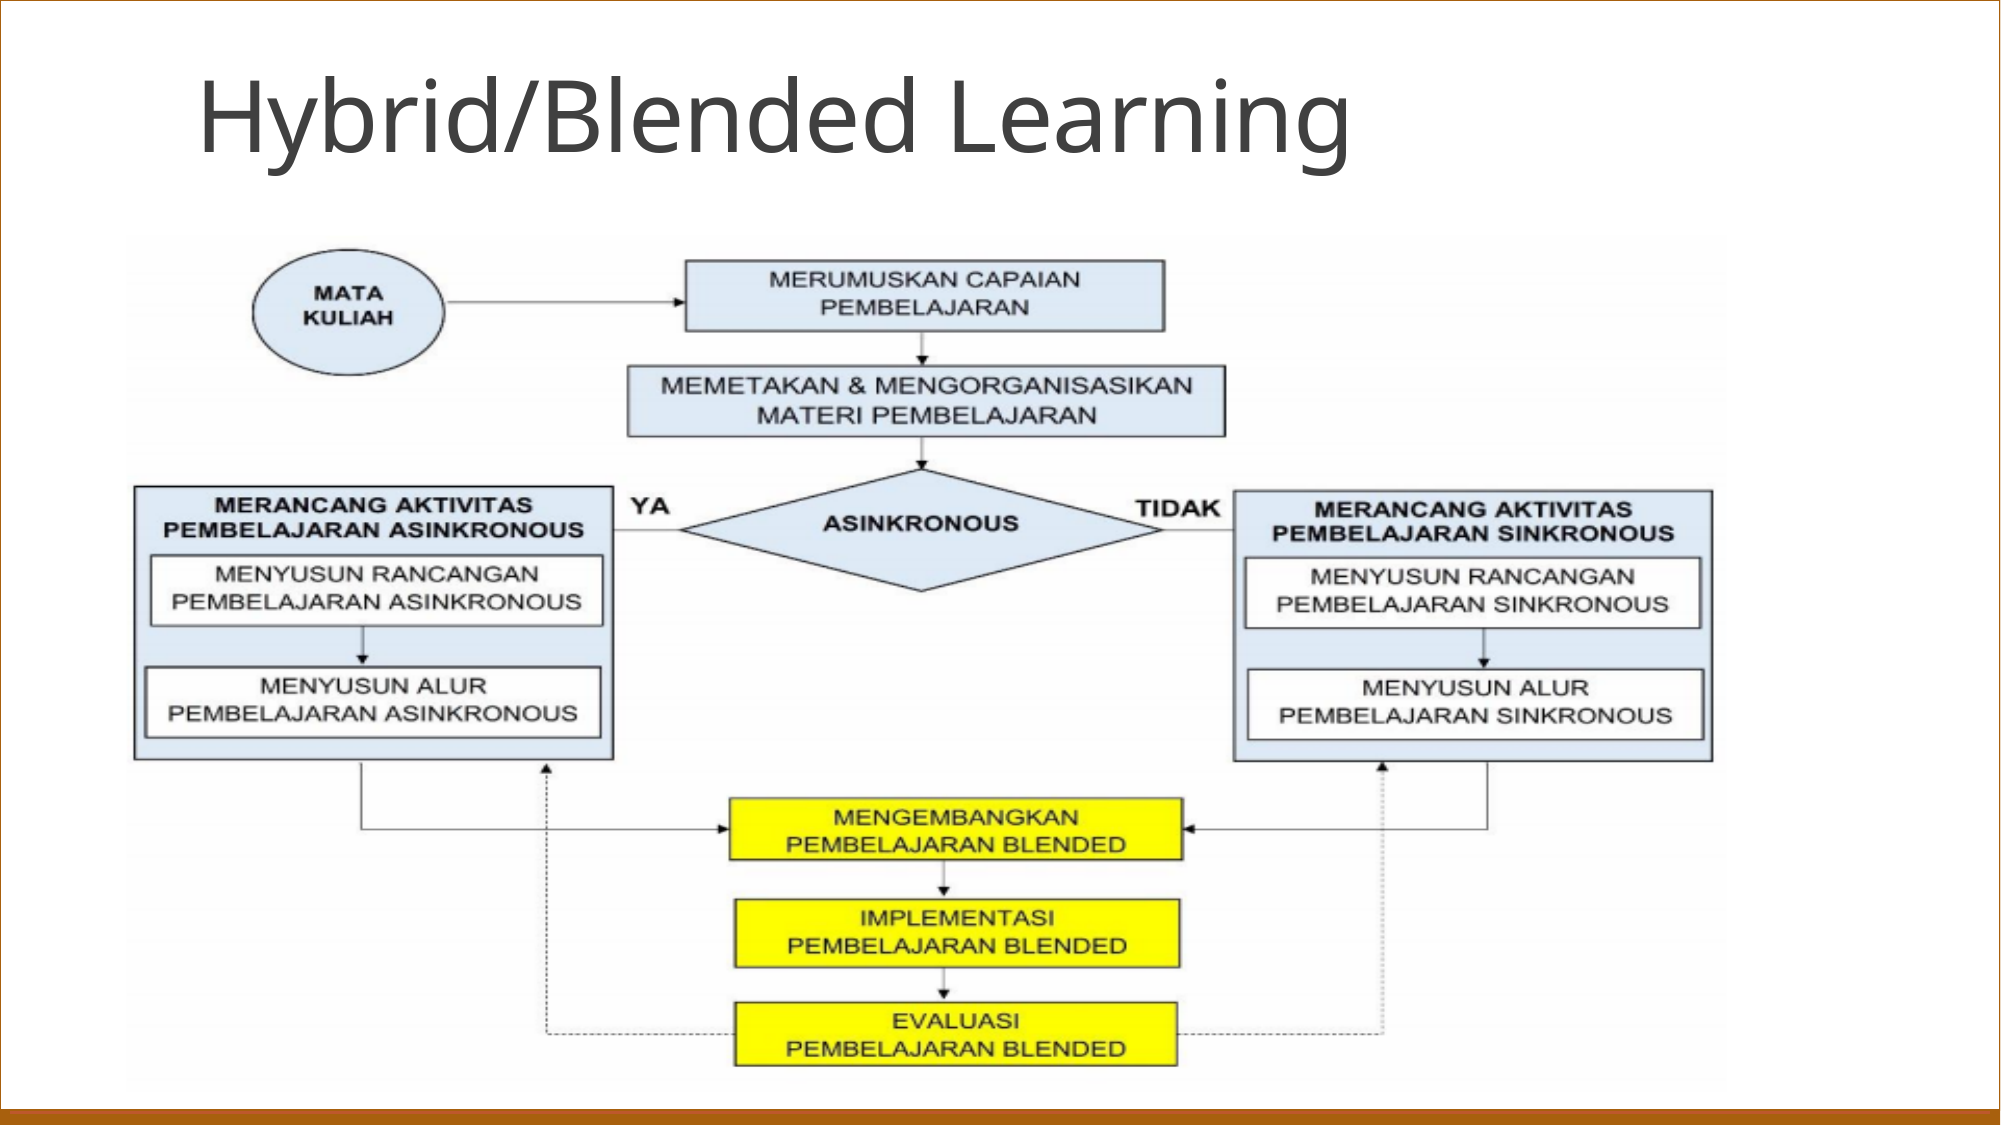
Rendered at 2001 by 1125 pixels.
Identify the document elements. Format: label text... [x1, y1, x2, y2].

title Hybrid/Blended Learning [180, 47, 1830, 181]
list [108, 228, 1745, 1093]
